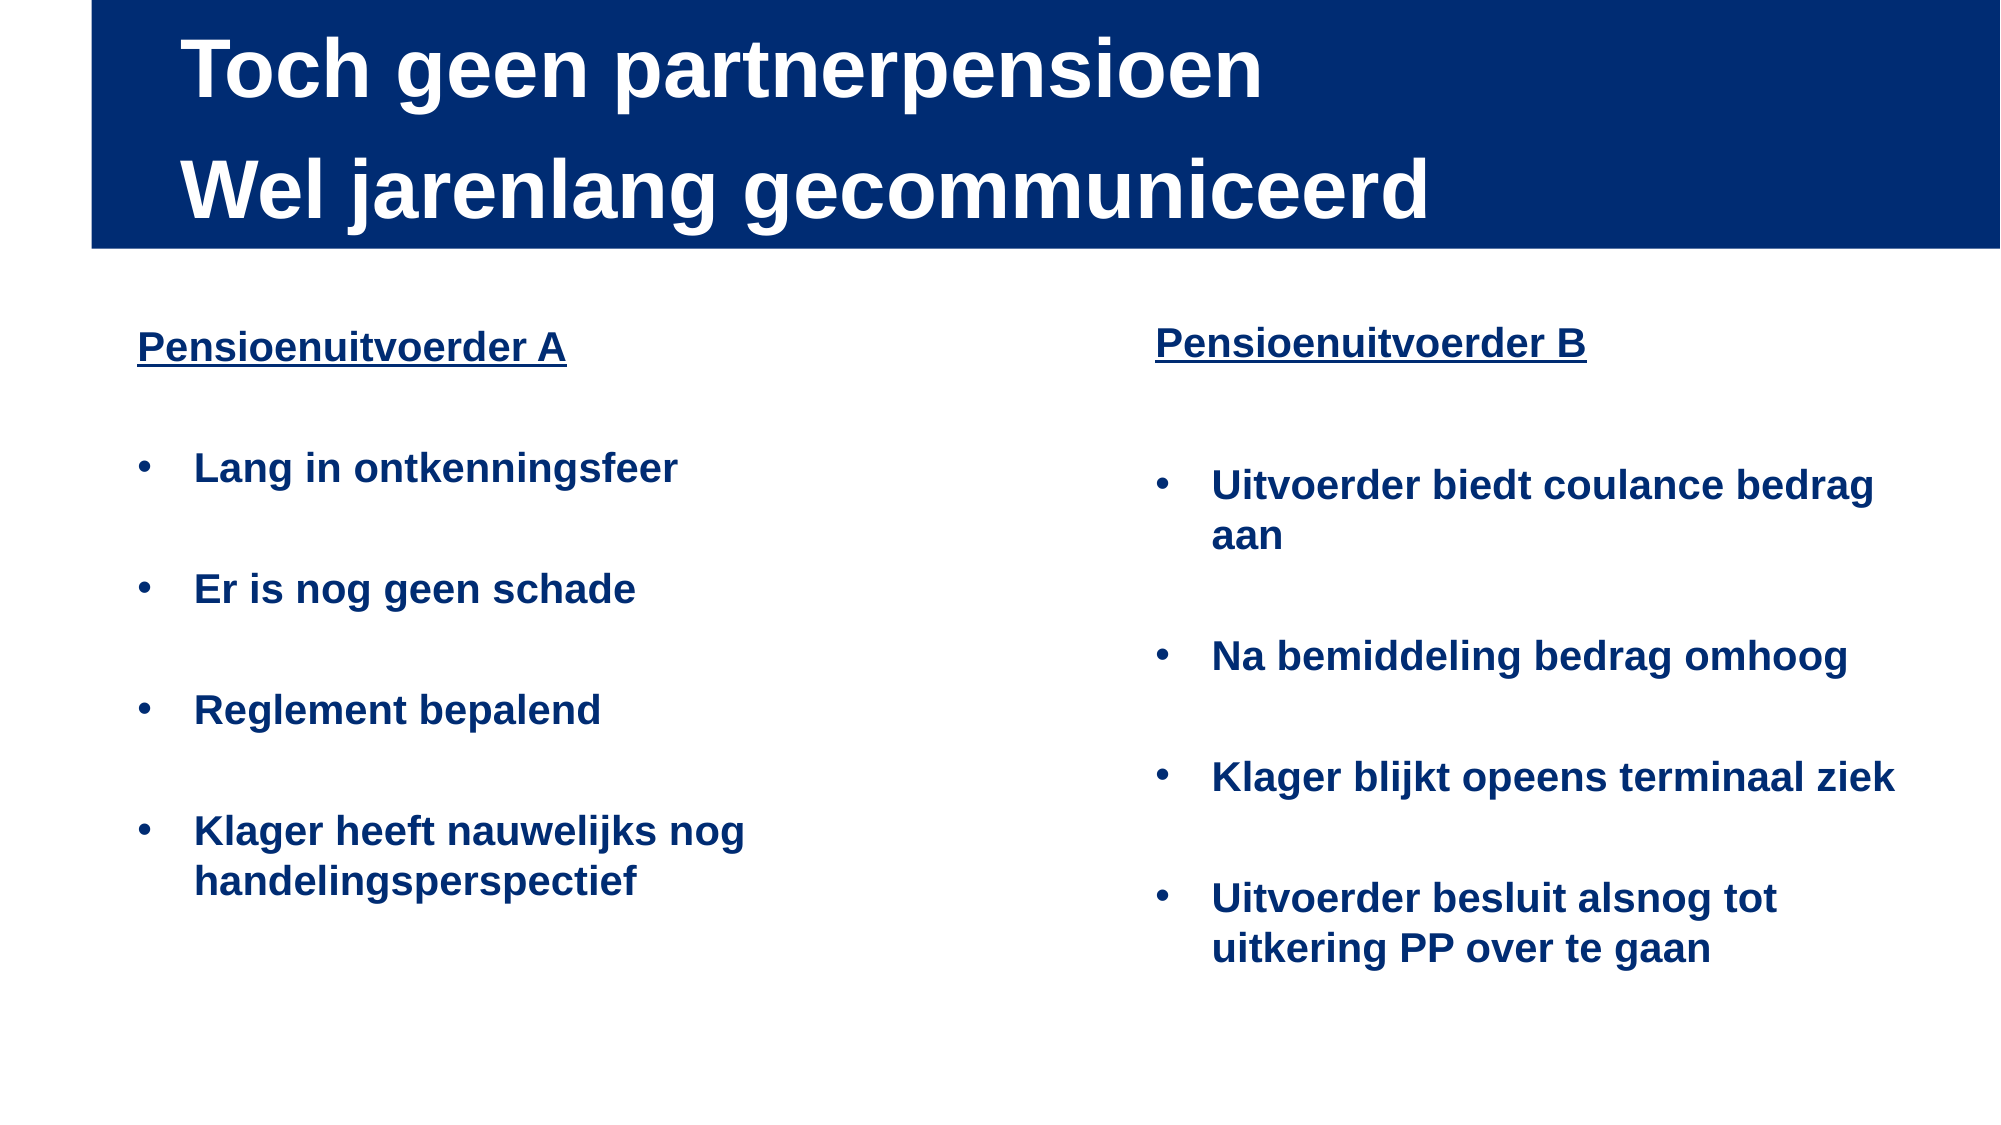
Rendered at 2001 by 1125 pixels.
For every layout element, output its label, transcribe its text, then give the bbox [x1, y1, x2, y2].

list Pensioenuitvoerder B Uitvoerder biedt coulance bedrag aan Na bemiddeling bedrag omhoog Klager blijkt opeens terminaal ziek Uitvoerder besluit alsnog tot uitkering PP over te gaan [1140, 308, 1929, 1125]
text_box Pensioenuitvoerder A Lang in ontkenningsfeer Er is nog geen schade Reglement bepalend Klager heeft nauwelijks nog handelingsperspectief [122, 312, 893, 1125]
list Toch geen partnerpensioen Wel jarenlang gecommuniceerd [91, 0, 2000, 249]
